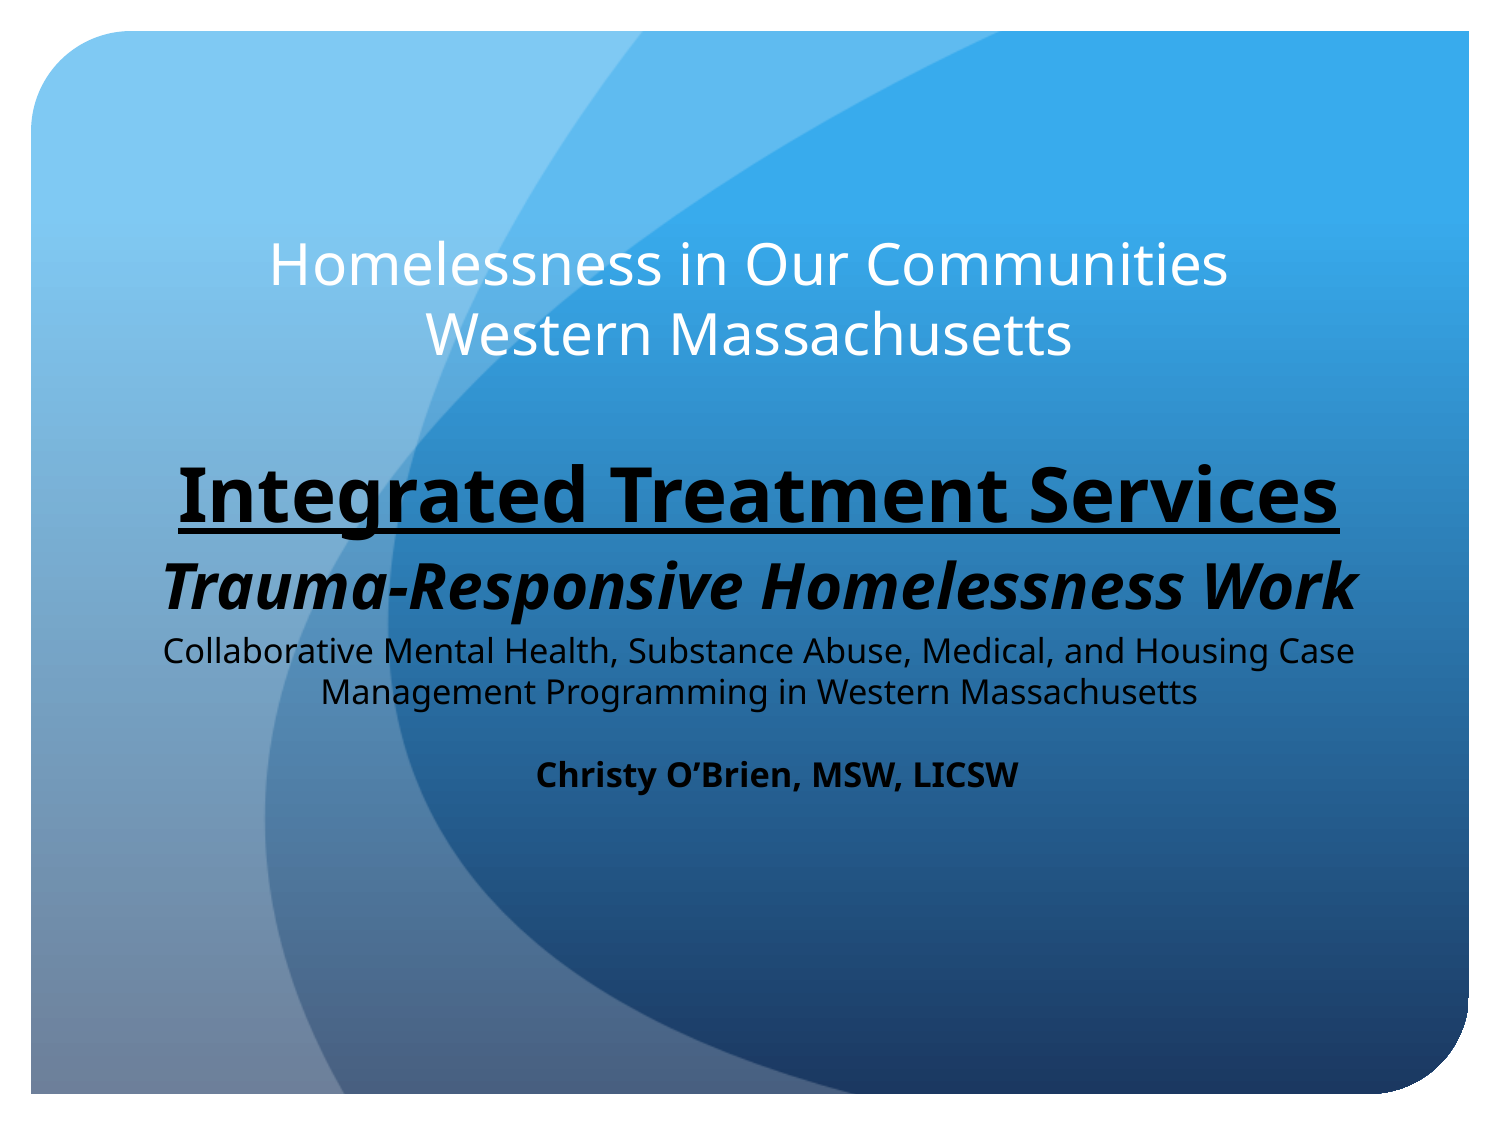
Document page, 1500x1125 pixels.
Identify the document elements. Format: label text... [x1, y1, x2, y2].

title Homelessness in Our Communities Western Massachusetts [136, 0, 1363, 375]
picture [25, 30, 1474, 1095]
subtitle Integrated Treatment Services Trauma-Responsive Homelessness Work Collaborative Mental Health, Substance Abuse, Medical, and Housing Case Management Programming in Western Massachusetts Christy O’Brien, MSW, LICSW [136, 438, 1382, 881]
